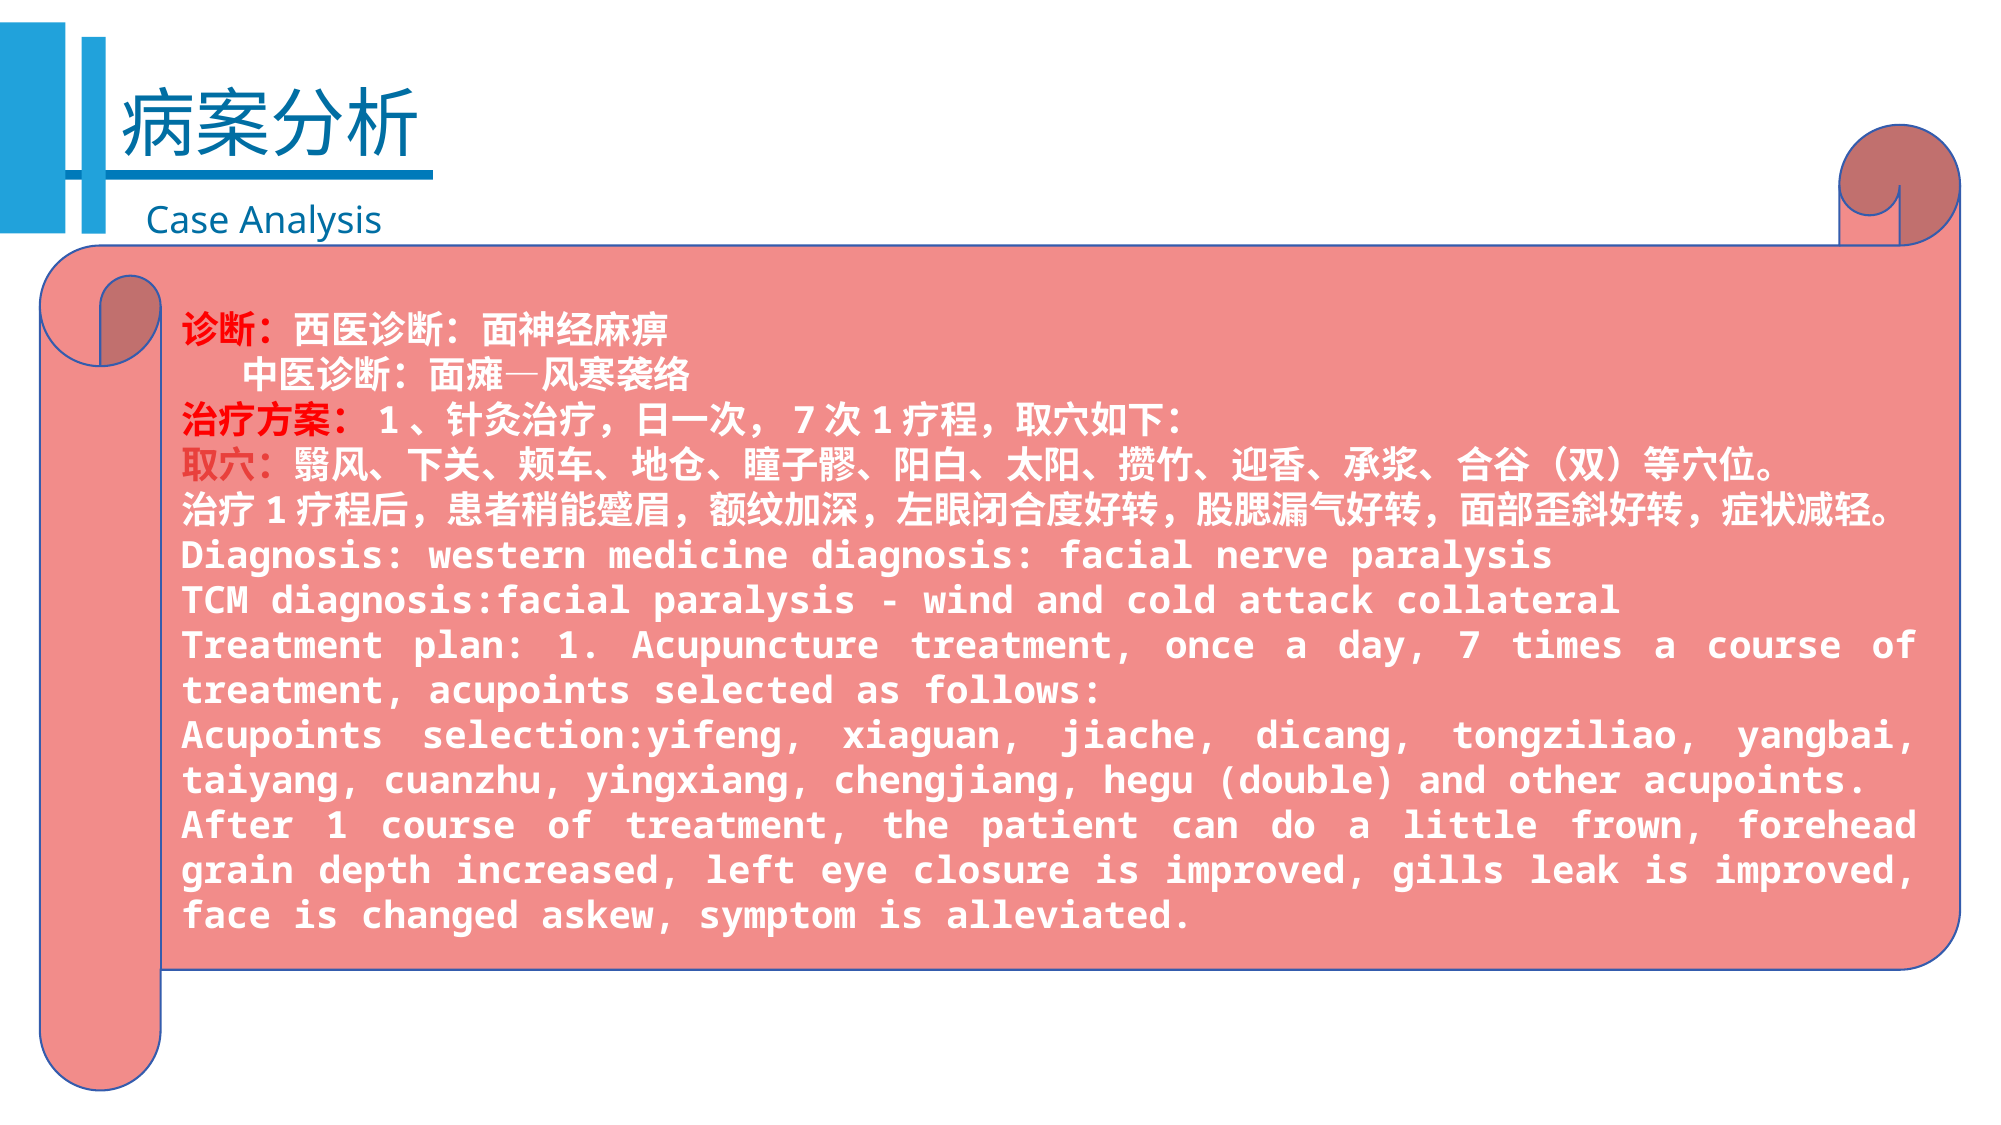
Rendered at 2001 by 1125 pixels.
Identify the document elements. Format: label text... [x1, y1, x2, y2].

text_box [39, 124, 1961, 1091]
text_box [81, 36, 106, 124]
text_box 病案分析 [105, 68, 625, 124]
text_box [0, 22, 66, 234]
